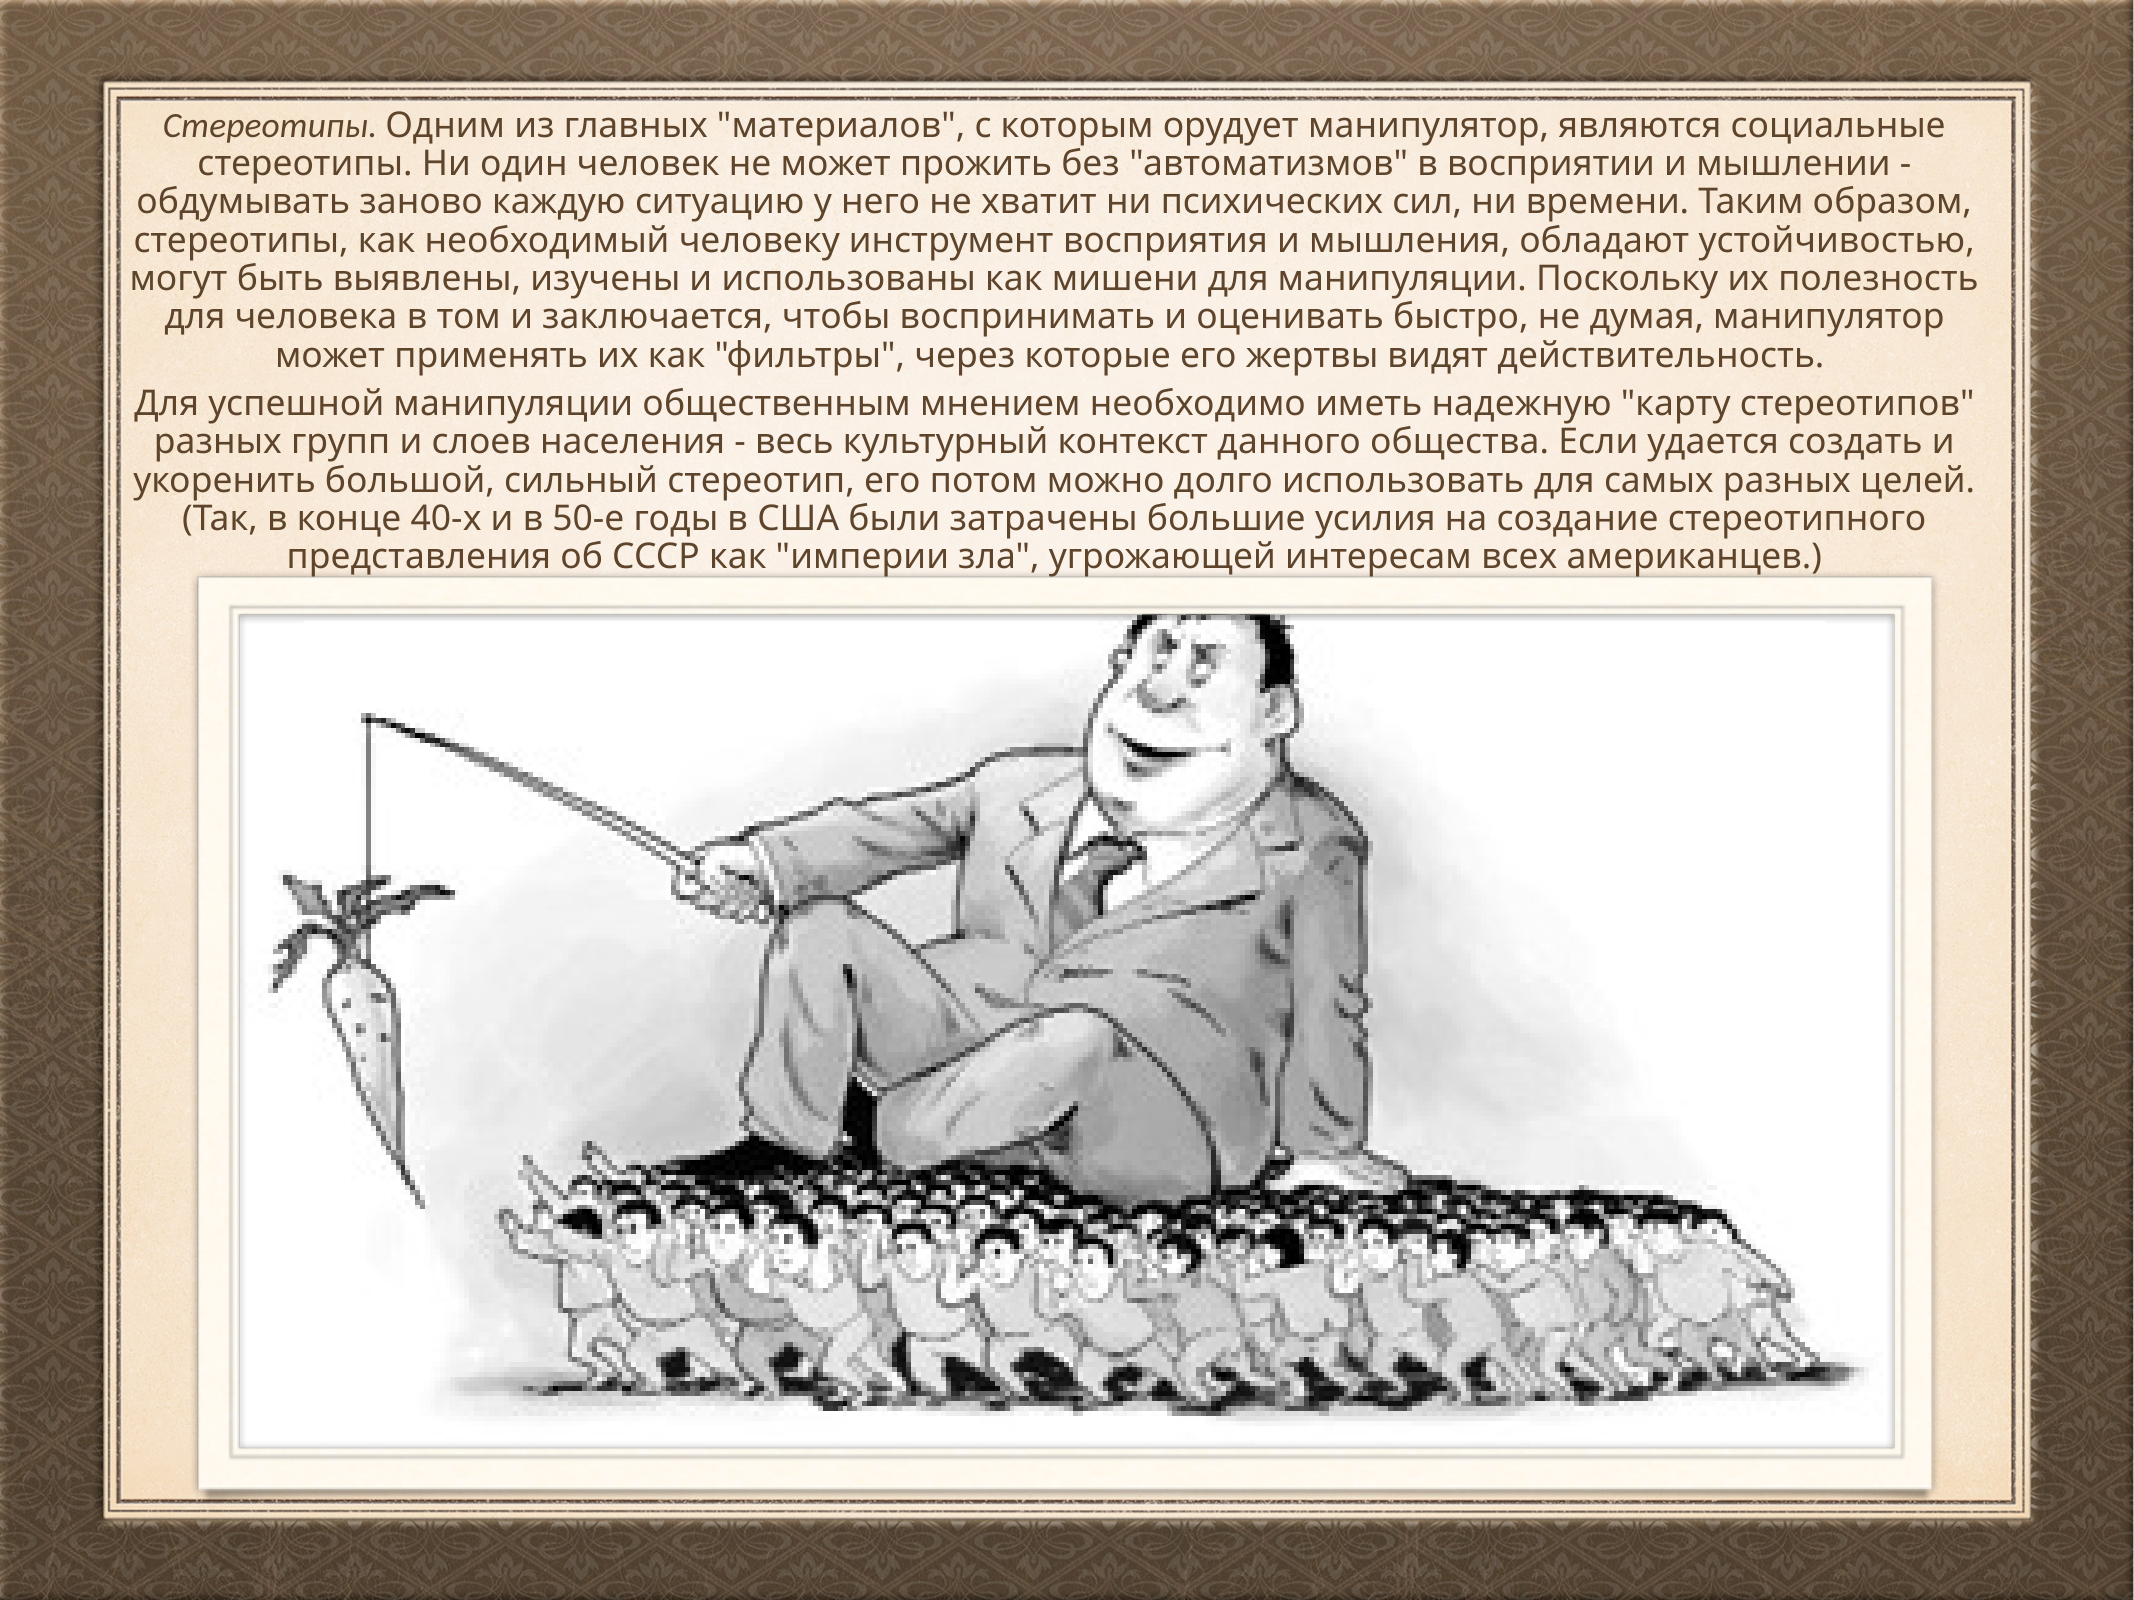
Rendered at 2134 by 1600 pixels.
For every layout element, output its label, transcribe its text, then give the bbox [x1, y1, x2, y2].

list Стереотипы. Одним из главных "материалов", с которым орудует манипулятор, являются социальные стереотипы. Ни один человек не может прожить без "автоматизмов" в восприятии и мышлении - обдумывать заново каждую ситуацию у него не хватит ни психических сил, ни времени. Таким образом, стереотипы, как необходимый человеку инструмент восприятия и мышления, обладают устойчивостью, могут быть выявлены, изучены и использованы как мишени для манипуляции. Поскольку их полезность для человека в том и заключается, чтобы воспринимать и оценивать быстро, не думая, манипулятор может применять их как "фильтры", через которые его жертвы видят действительность. Для успешной манипуляции общественным мнением необходимо иметь надежную "карту стереотипов" разных групп и слоев населения - весь культурный контекст данного общества. Если удается создать и укоренить большой, сильный стереотип, его потом можно долго использовать для самых разных целей. (Так, в конце 40-х и в 50-е годы в США были затрачены большие усилия на создание стереотипного представления об СССР как "империи зла", угрожающей интересам всех американцев.) [113, 106, 1997, 687]
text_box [188, 567, 1946, 1511]
picture [0, 0, 2134, 1600]
